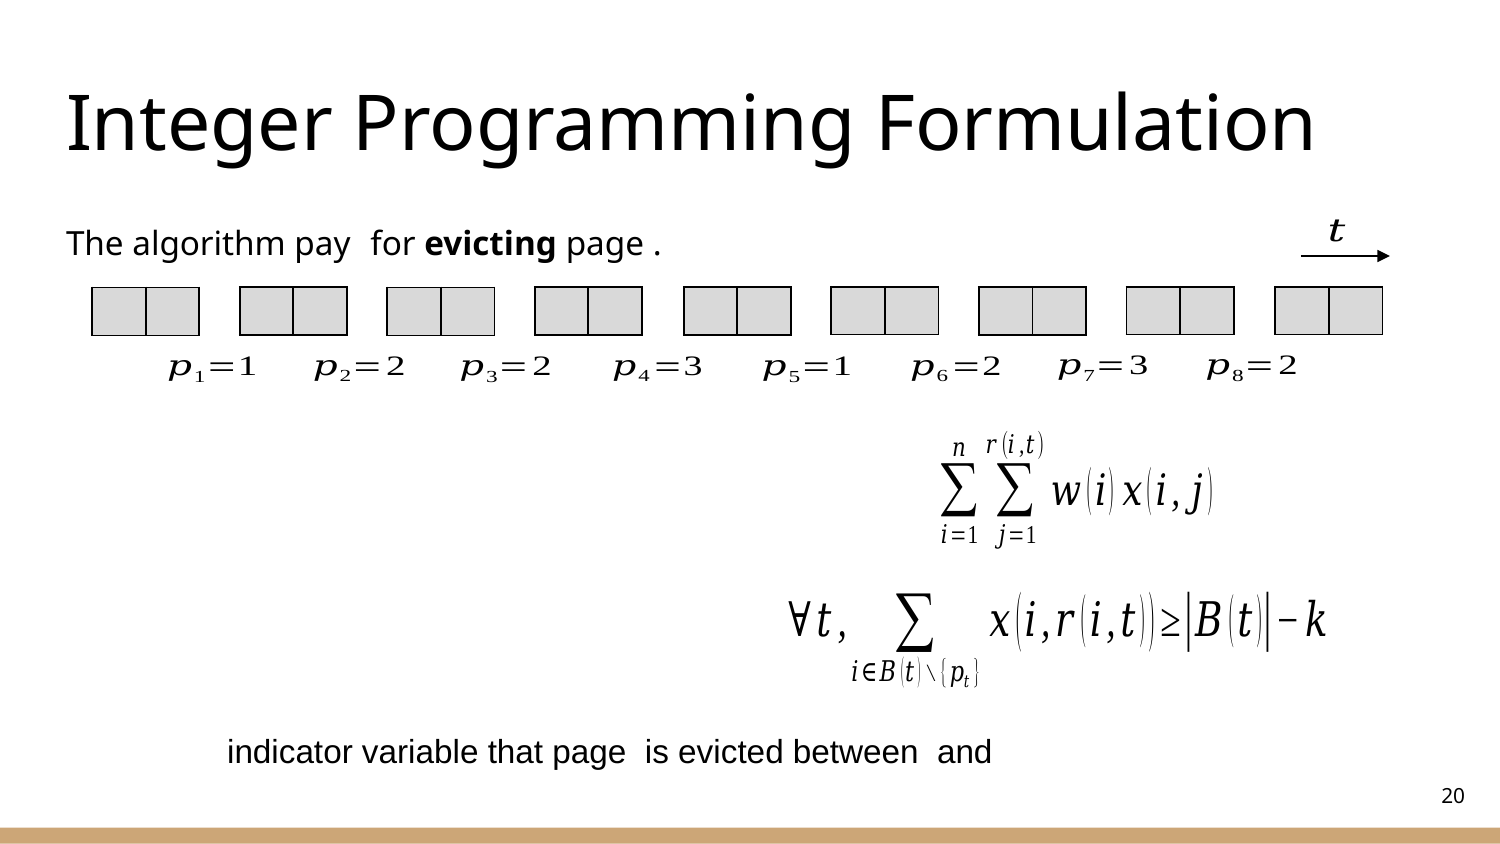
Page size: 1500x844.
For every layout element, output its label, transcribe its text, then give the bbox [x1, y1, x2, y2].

table_header [147, 288, 198, 335]
table_header [93, 288, 145, 335]
slide_number 20 [1389, 764, 1480, 830]
title Integer Programming Formulation [51, 51, 1449, 189]
